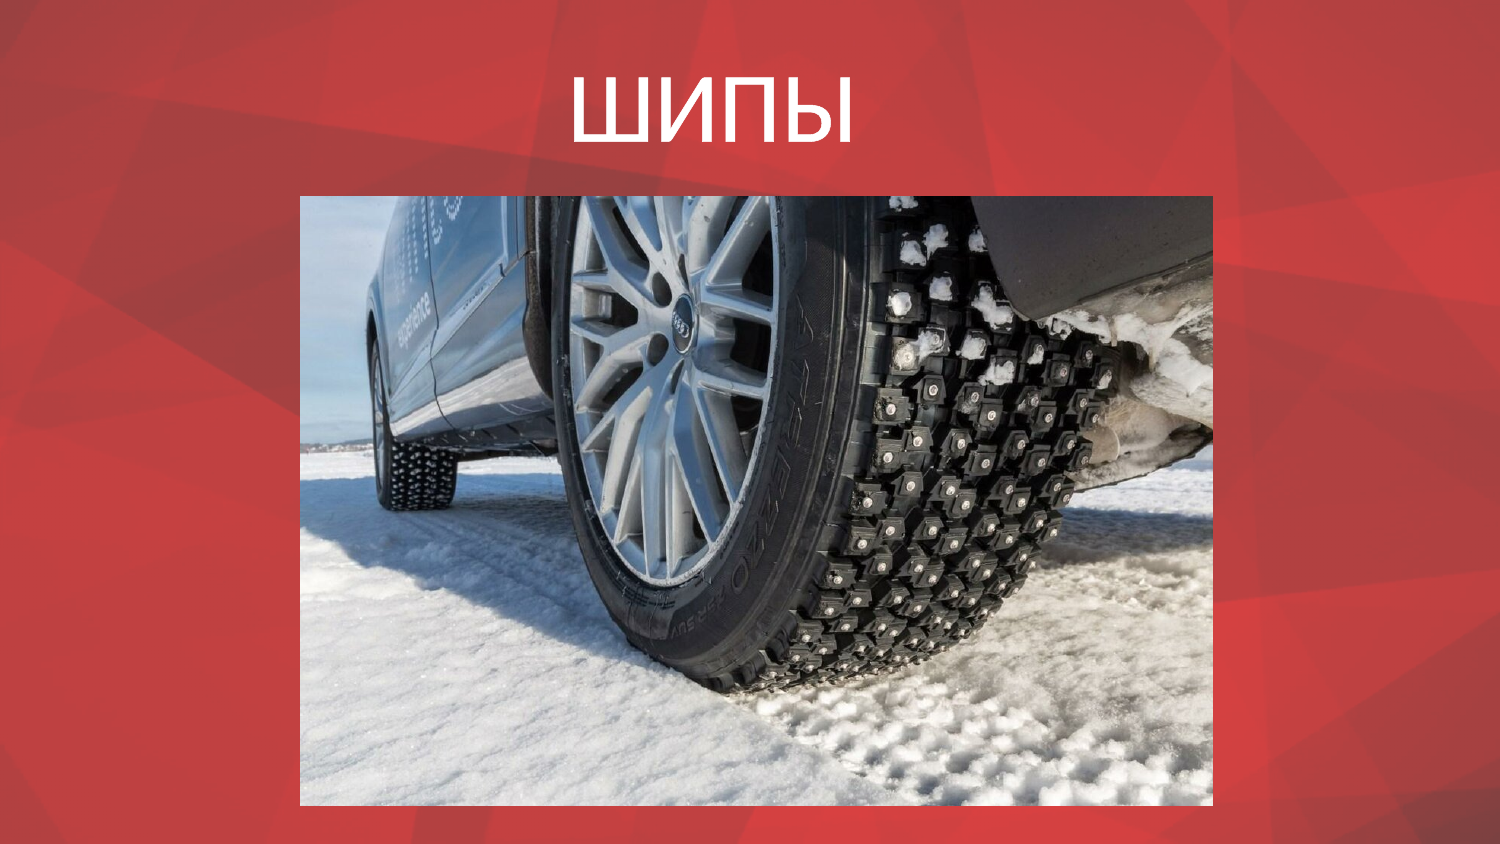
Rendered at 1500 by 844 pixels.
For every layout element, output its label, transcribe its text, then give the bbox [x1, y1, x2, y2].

picture [299, 196, 1213, 806]
text_box ШИПЫ [62, 34, 1363, 170]
text_box [0, 0, 1500, 844]
